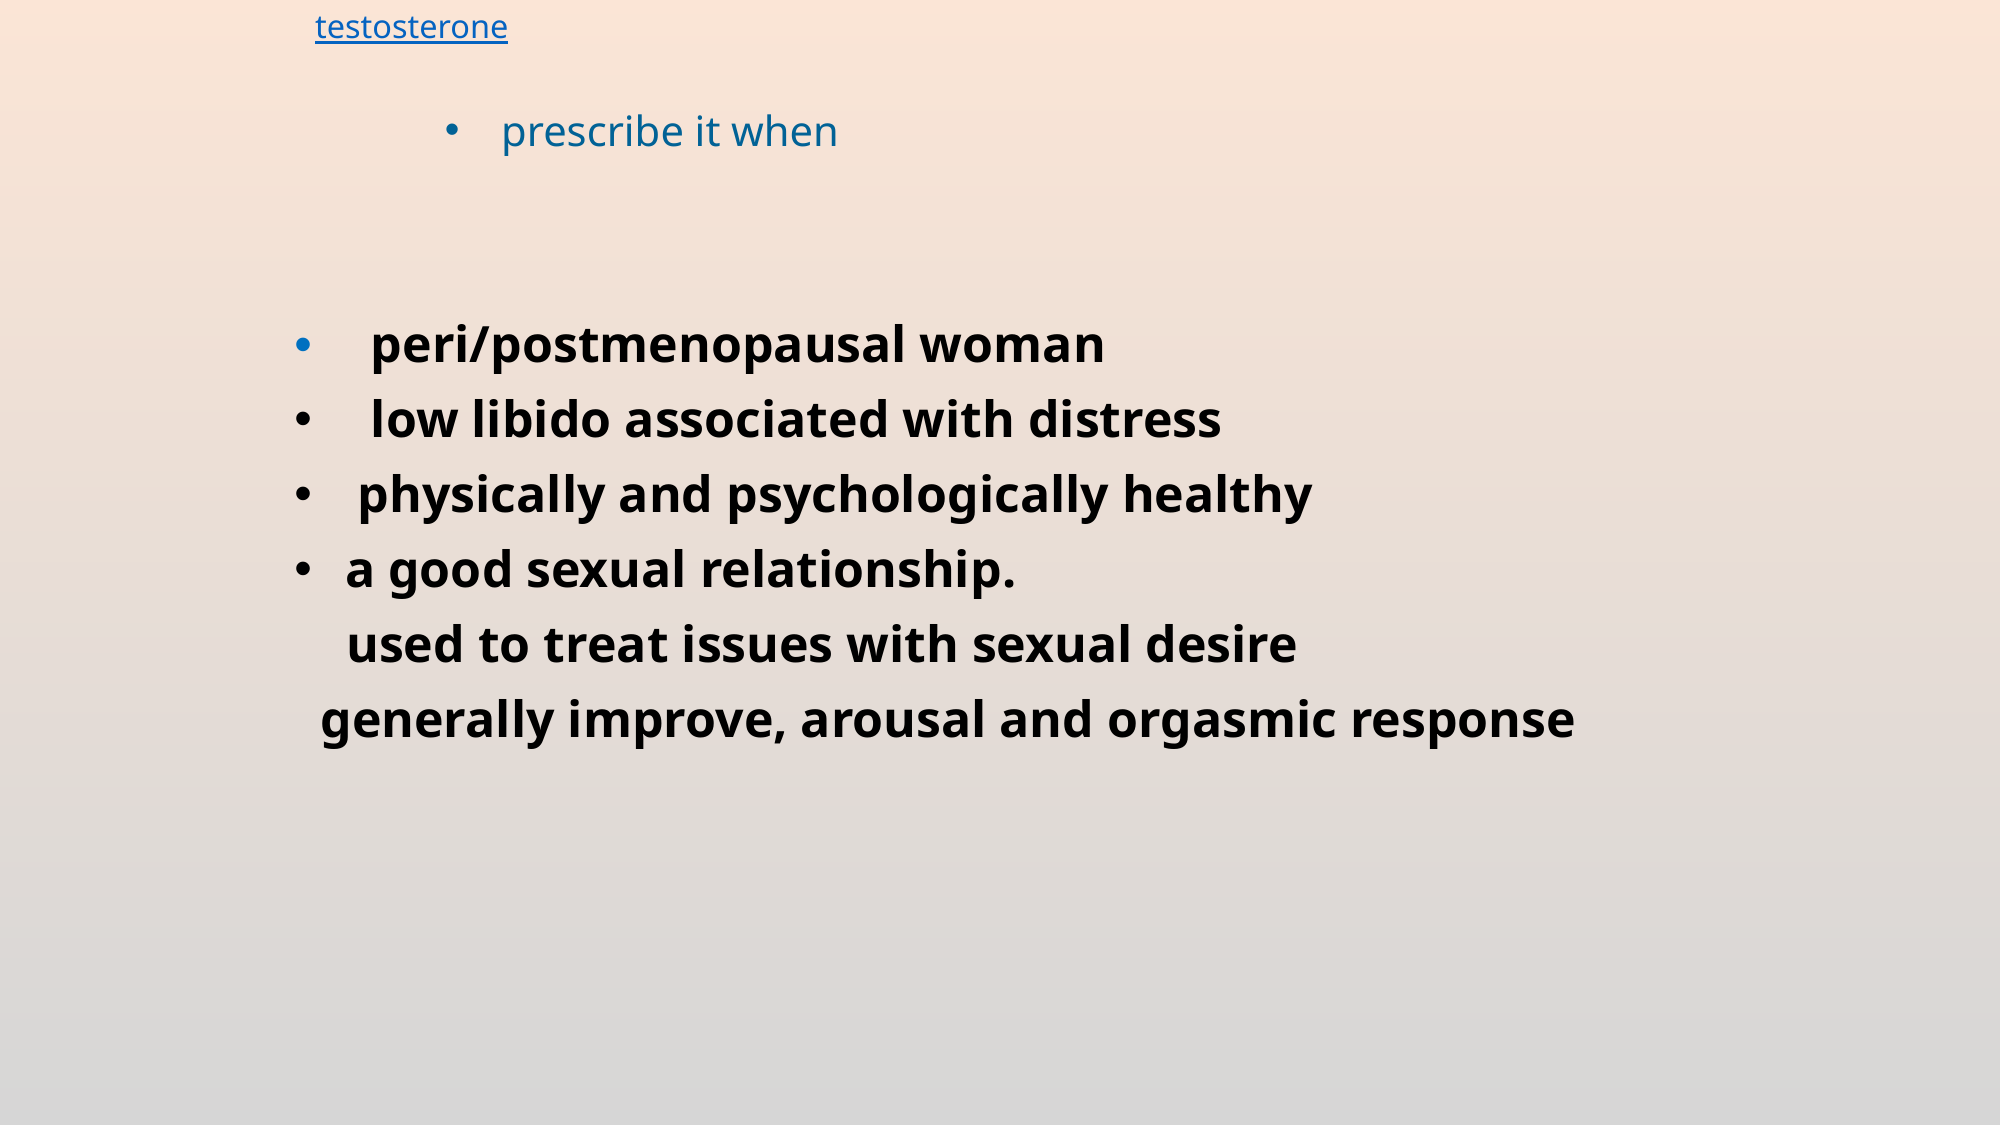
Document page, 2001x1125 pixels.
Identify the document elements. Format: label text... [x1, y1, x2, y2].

title testosterone [279, 0, 1630, 130]
list peri/postmenopausal woman low libido associated with distress physically and psychologically healthy a good sexual relationship. used to treat issues with sexual desire generally improve, arousal and orgasmic response [279, 312, 1734, 1125]
text_box prescribe it when [430, 96, 865, 162]
